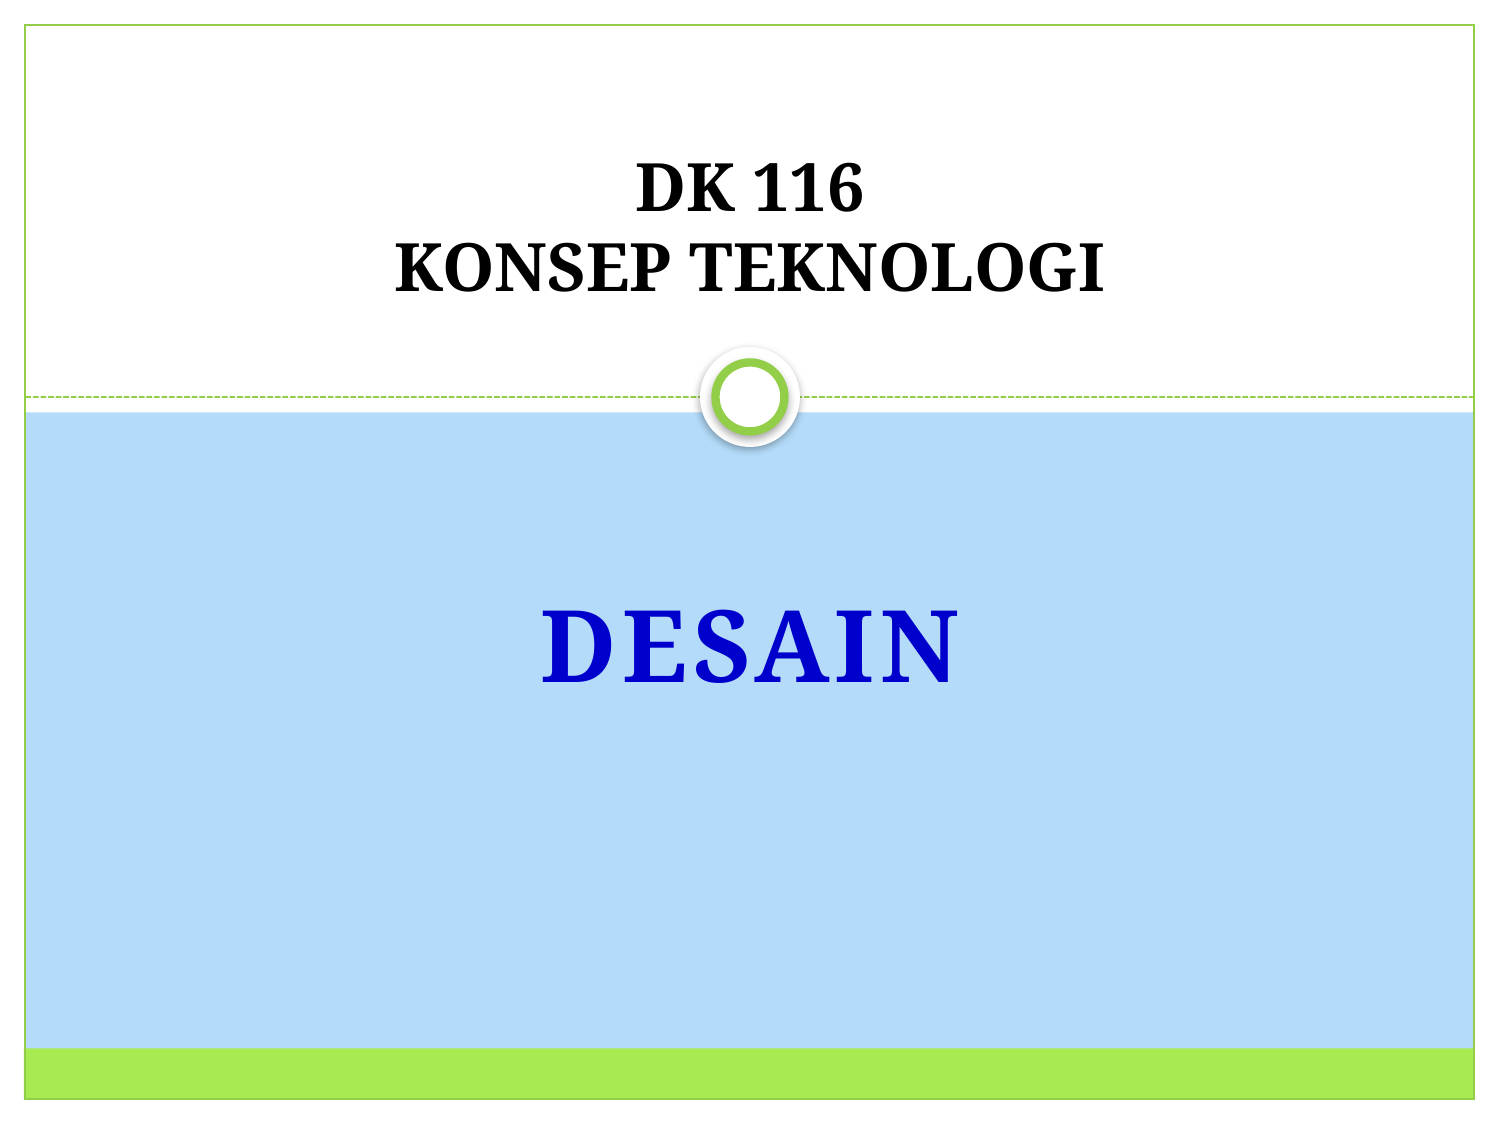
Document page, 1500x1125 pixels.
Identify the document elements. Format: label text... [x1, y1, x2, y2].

title DK 116 KONSEP TEKNOLOGI [112, 62, 1388, 313]
subtitle DEsain [225, 575, 1275, 838]
